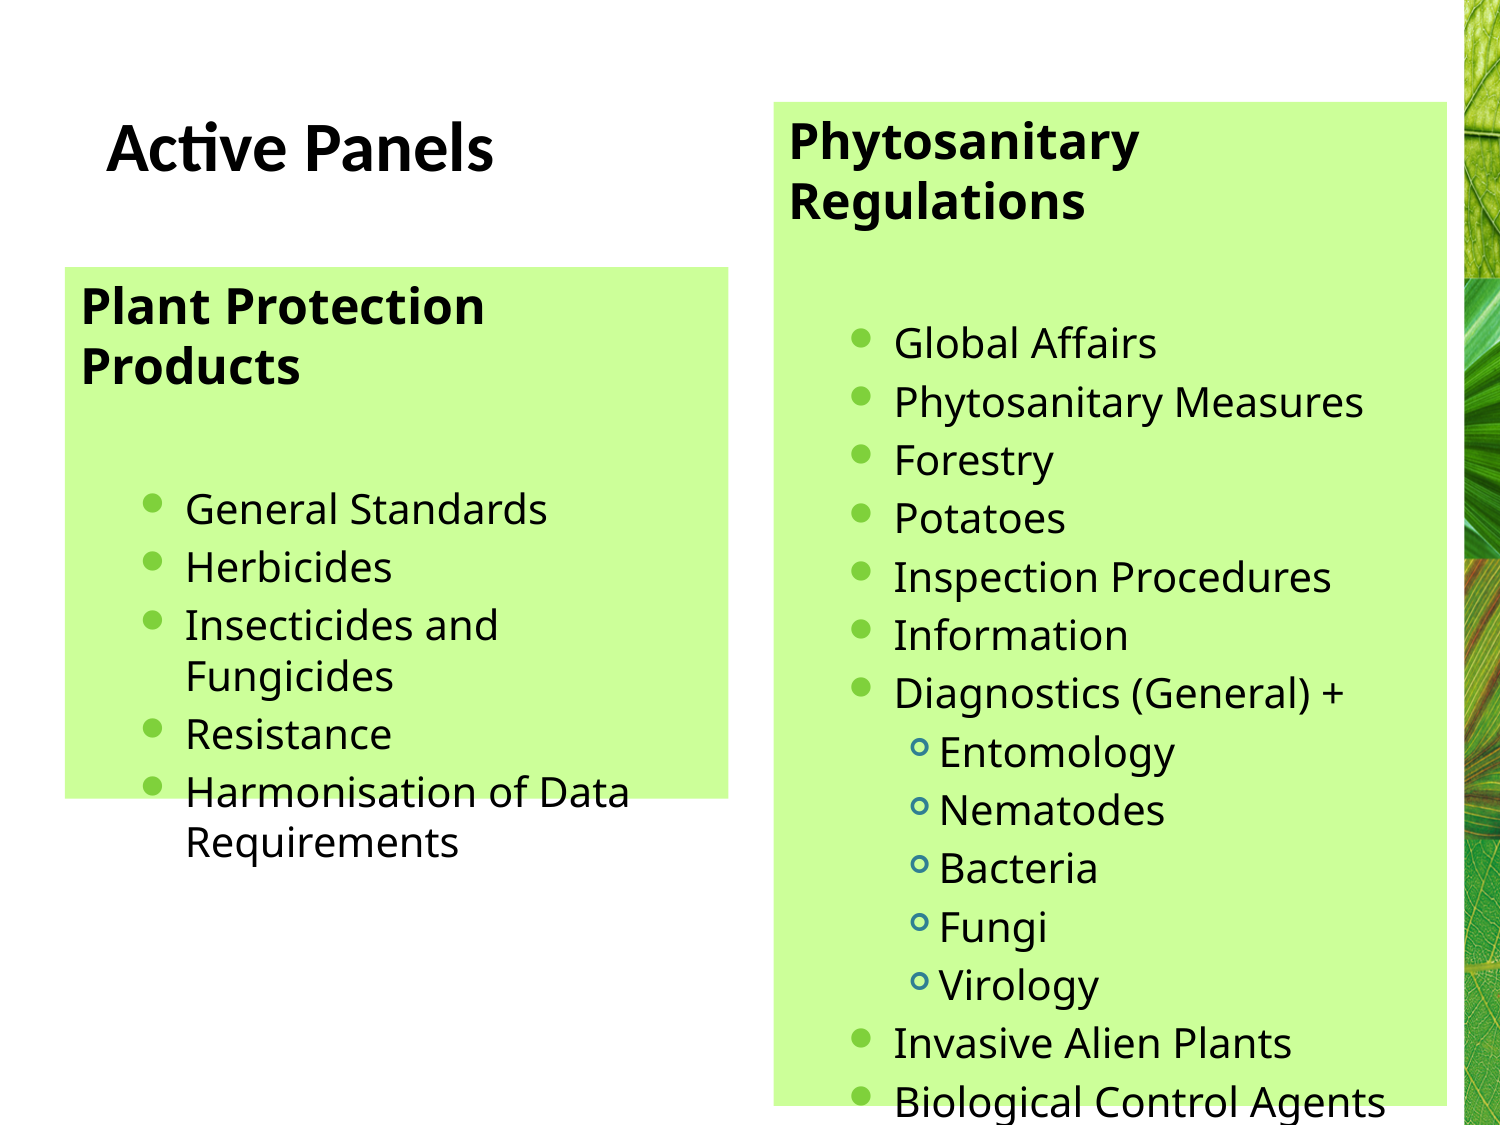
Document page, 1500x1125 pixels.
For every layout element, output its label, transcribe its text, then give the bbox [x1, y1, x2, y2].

list Phytosanitary Regulations Global Affairs Phytosanitary Measures Forestry Potatoes Inspection Procedures Information Diagnostics (General) + Entomology Nematodes Bacteria Fungi Virology Invasive Alien Plants Biological Control Agents [773, 101, 1447, 1106]
title Active Panels [76, 54, 668, 233]
list Plant Protection Products General Standards Herbicides Insecticides and Fungicides Resistance Harmonisation of Data Requirements [64, 267, 729, 799]
picture [1464, 0, 1500, 1125]
